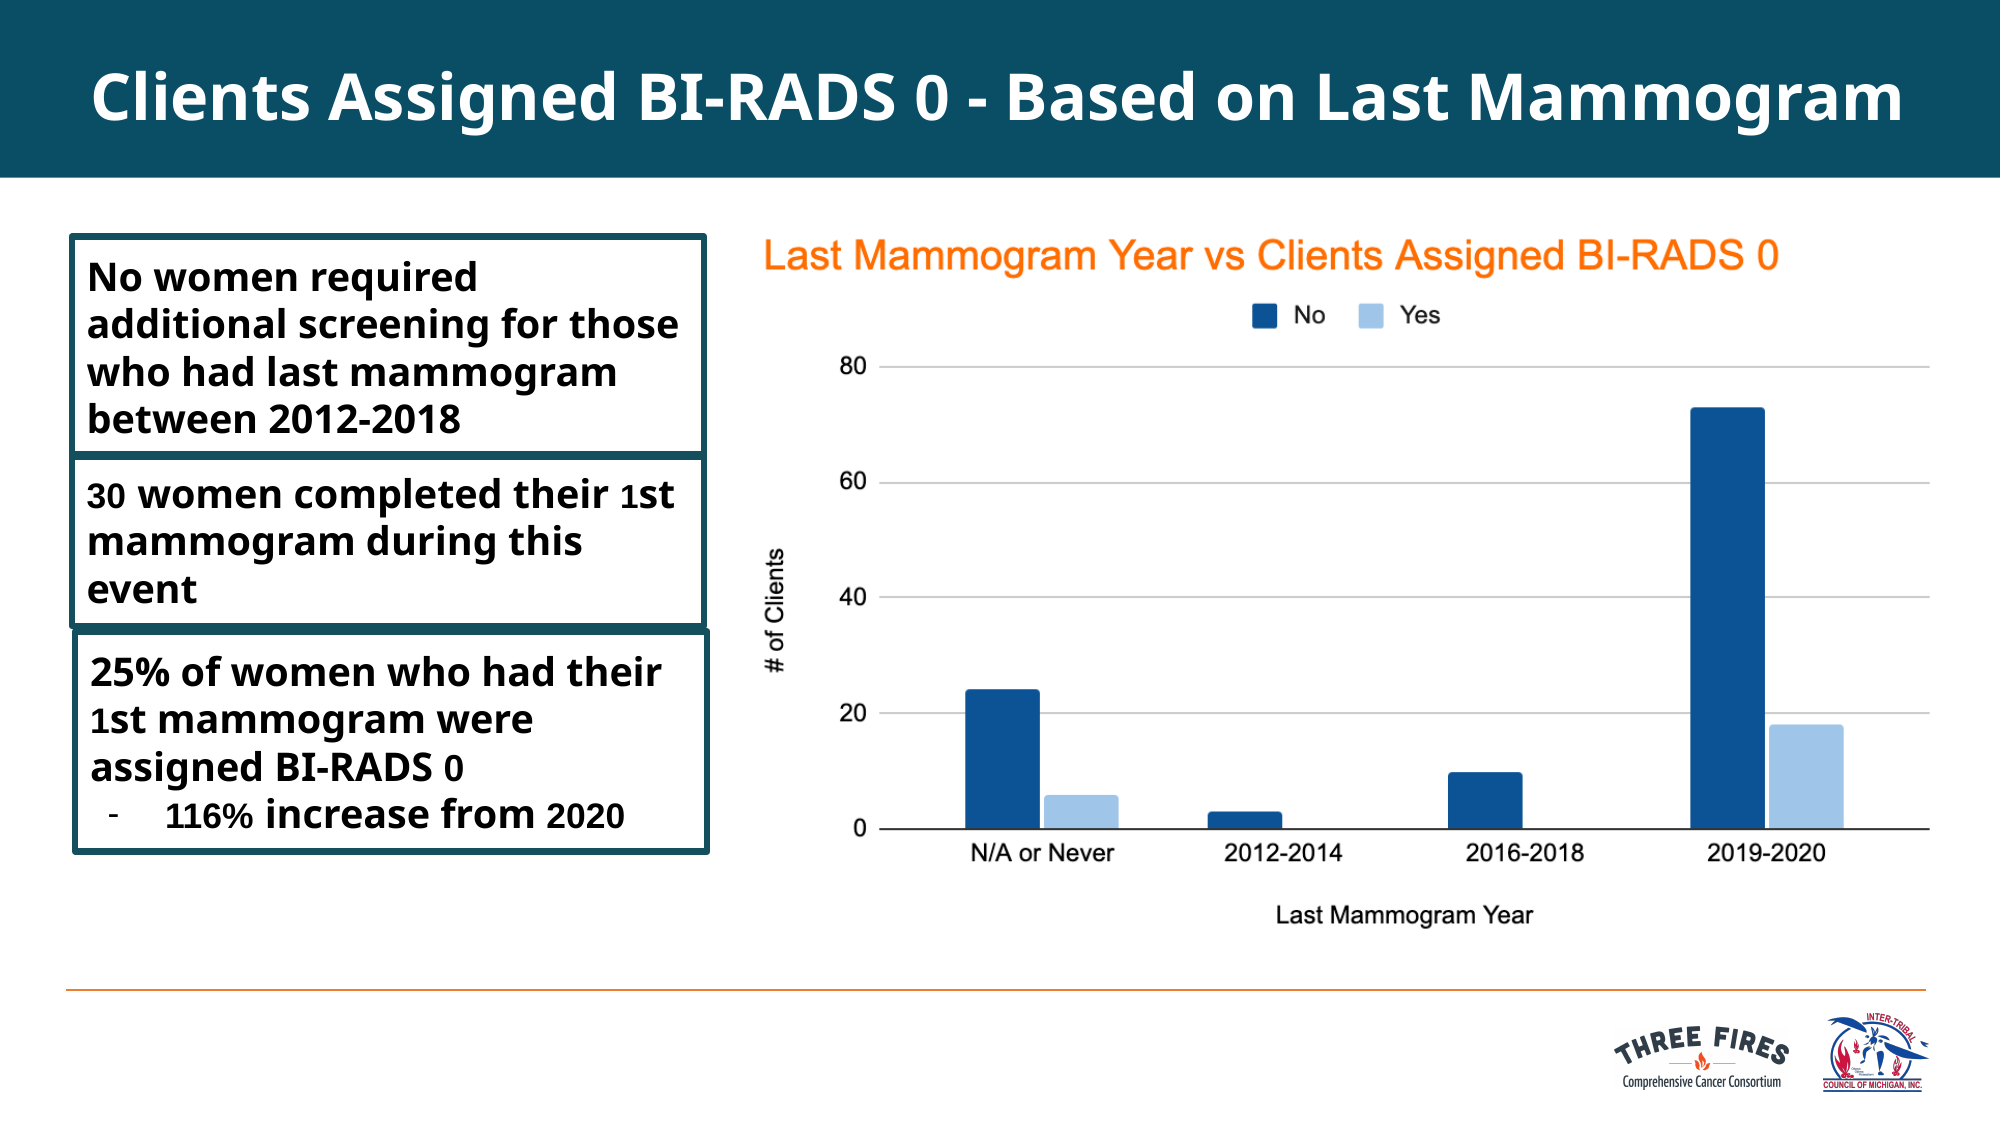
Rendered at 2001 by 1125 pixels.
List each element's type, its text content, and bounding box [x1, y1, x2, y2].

picture [724, 197, 1968, 967]
text_box 25% of women who had their 1st mammogram were assigned BI-RADS 0 116% increase from 2020 [75, 631, 708, 852]
title Clients Assigned BI-RADS 0 - Based on Last Mammogram [75, 47, 1929, 152]
text_box No women required additional screening for those who had last mammogram between 2012-2018 [71, 236, 705, 453]
picture [1614, 1026, 1789, 1090]
picture [1823, 1013, 1929, 1092]
text_box 30 women completed their 1st mammogram during this event [71, 453, 705, 627]
